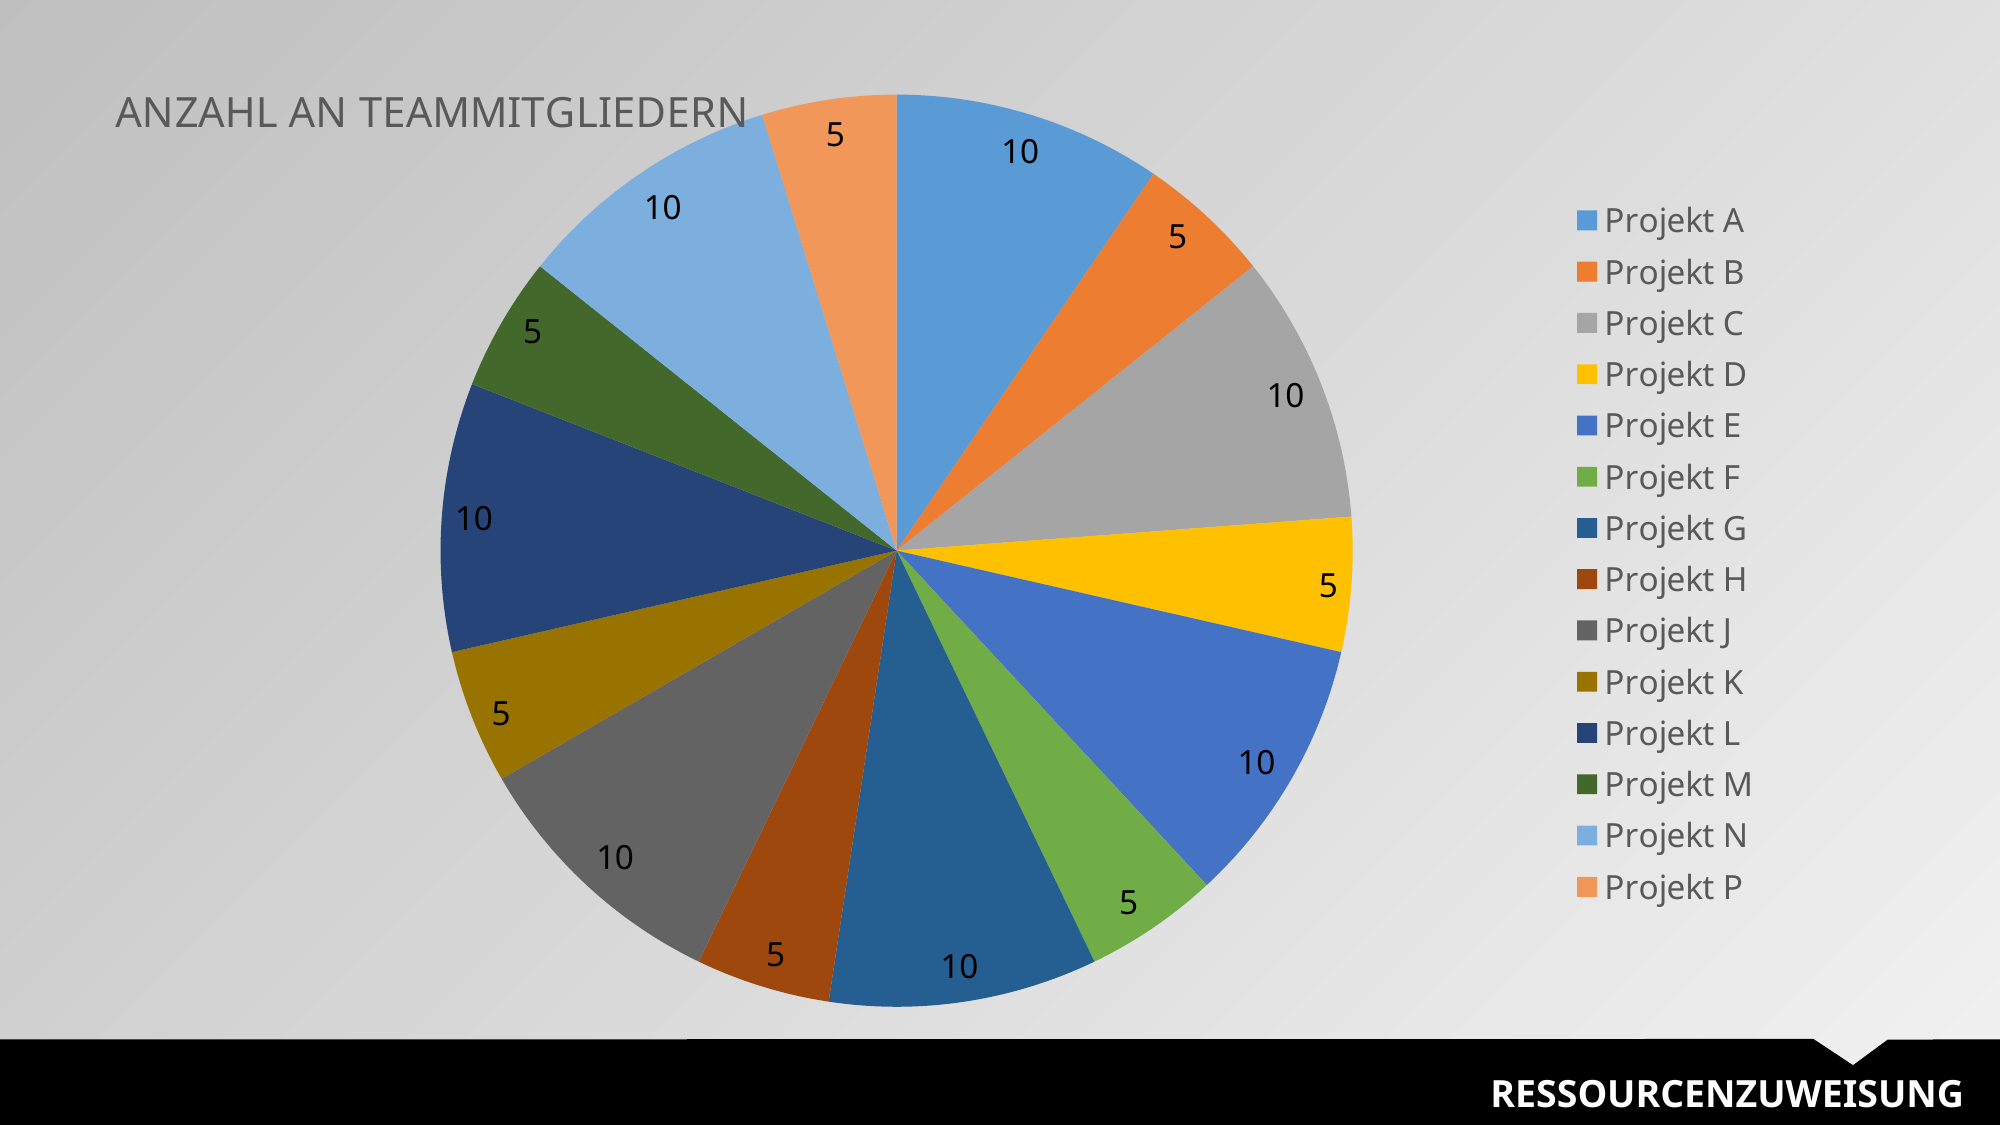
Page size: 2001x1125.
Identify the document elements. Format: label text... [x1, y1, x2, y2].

text_box RESSOURCENZUWEISUNG [620, 1062, 1980, 1123]
text_box [0, 1037, 2000, 1125]
chart [107, 34, 1906, 1007]
